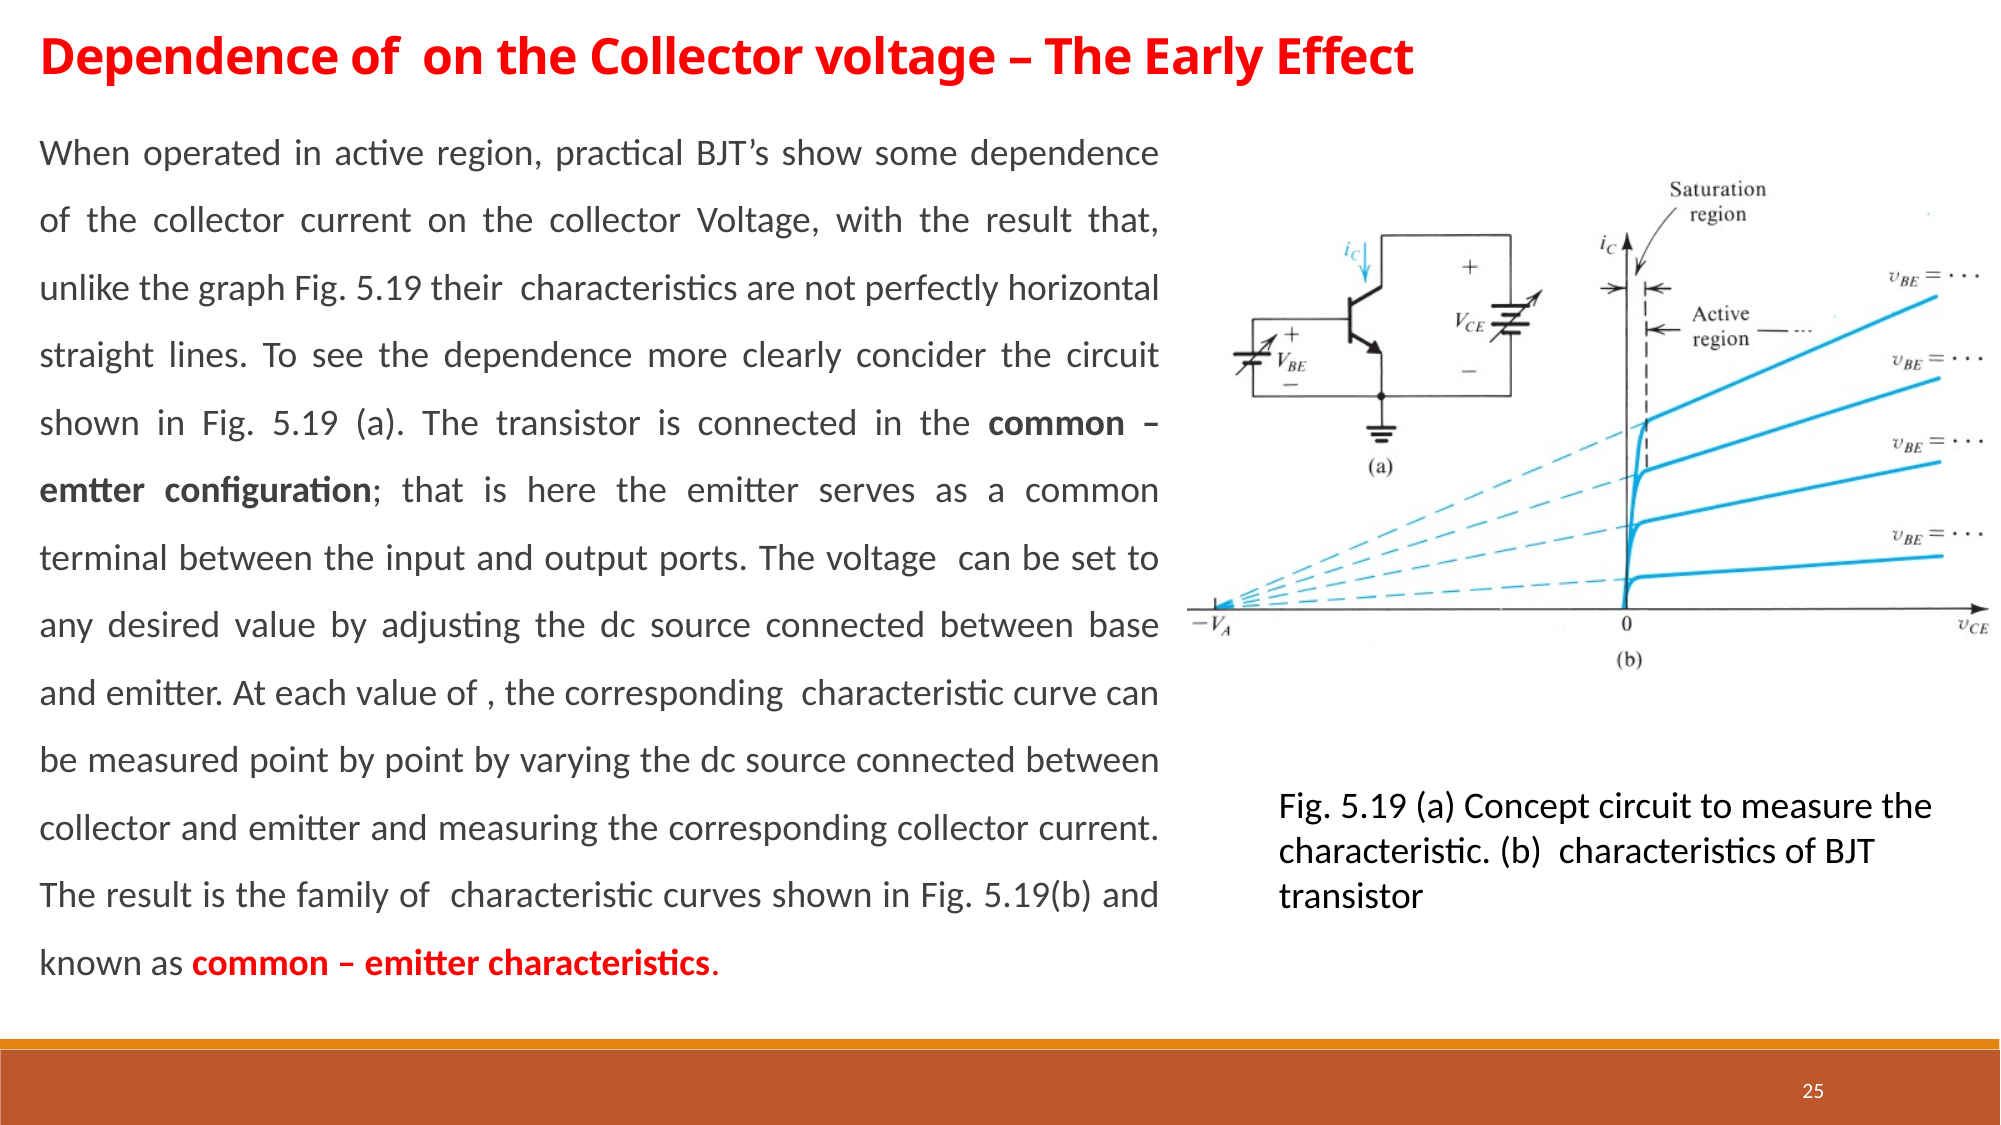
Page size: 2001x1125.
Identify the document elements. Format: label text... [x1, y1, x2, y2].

slide_number 25 [1624, 1059, 1840, 1120]
picture [1186, 162, 2000, 673]
